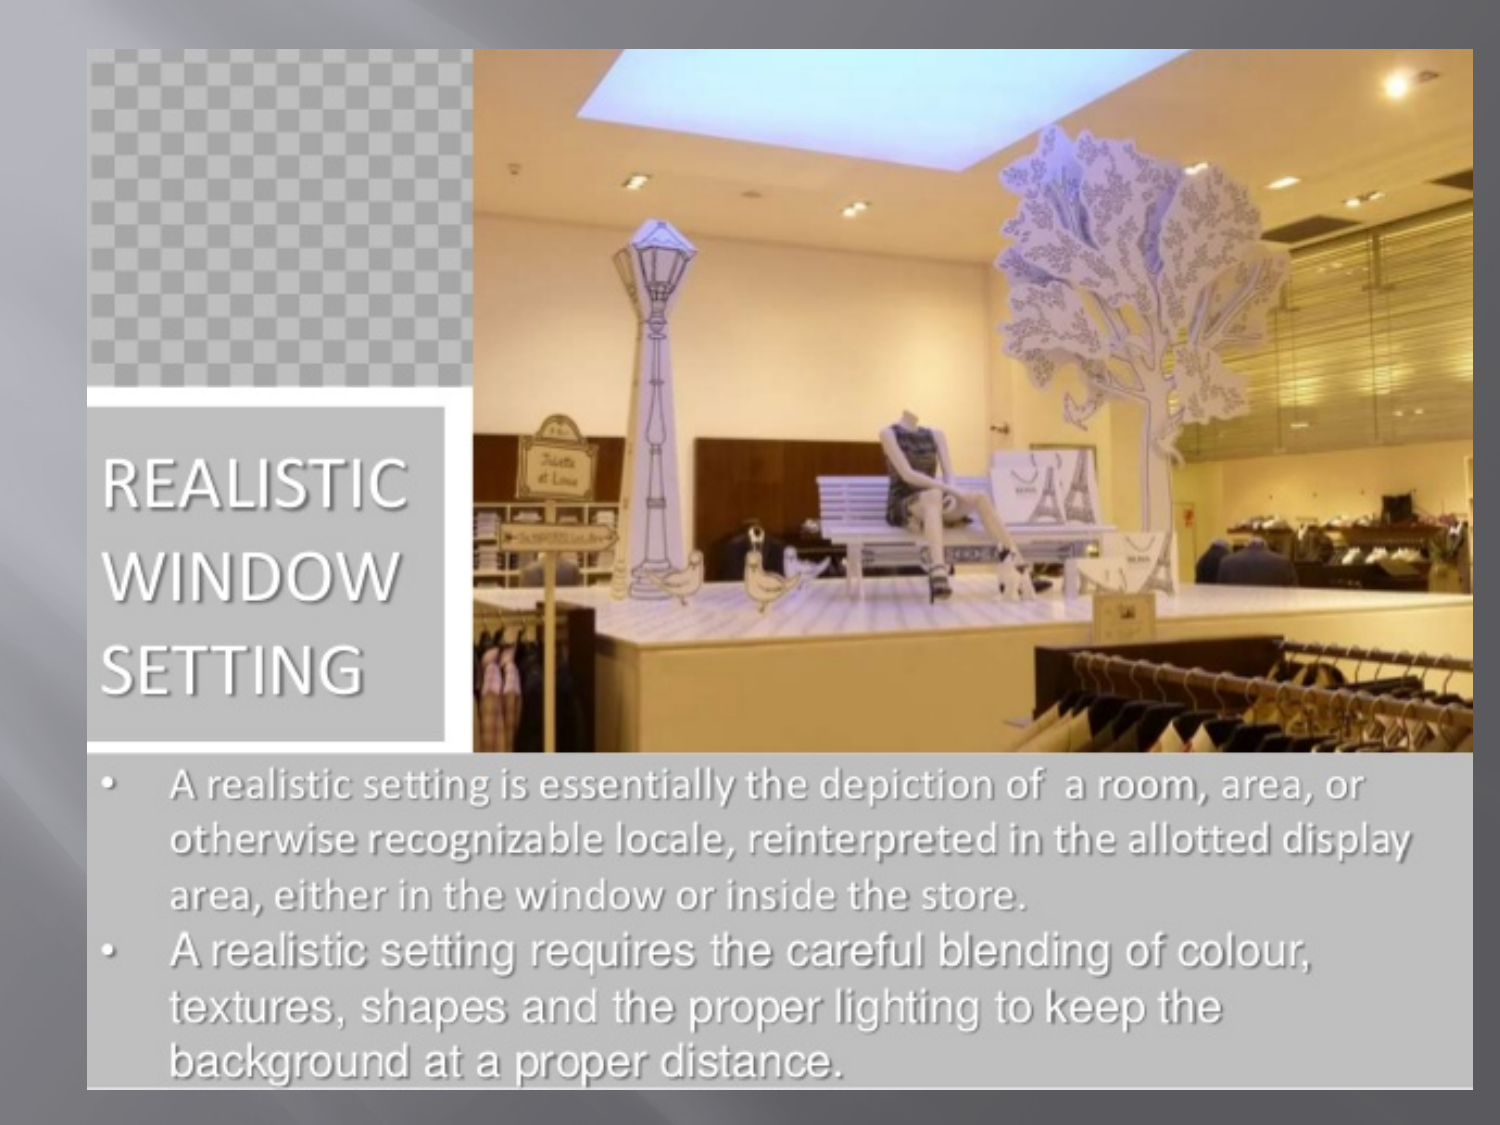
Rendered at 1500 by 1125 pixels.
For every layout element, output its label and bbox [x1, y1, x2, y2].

list [87, 49, 1473, 1091]
